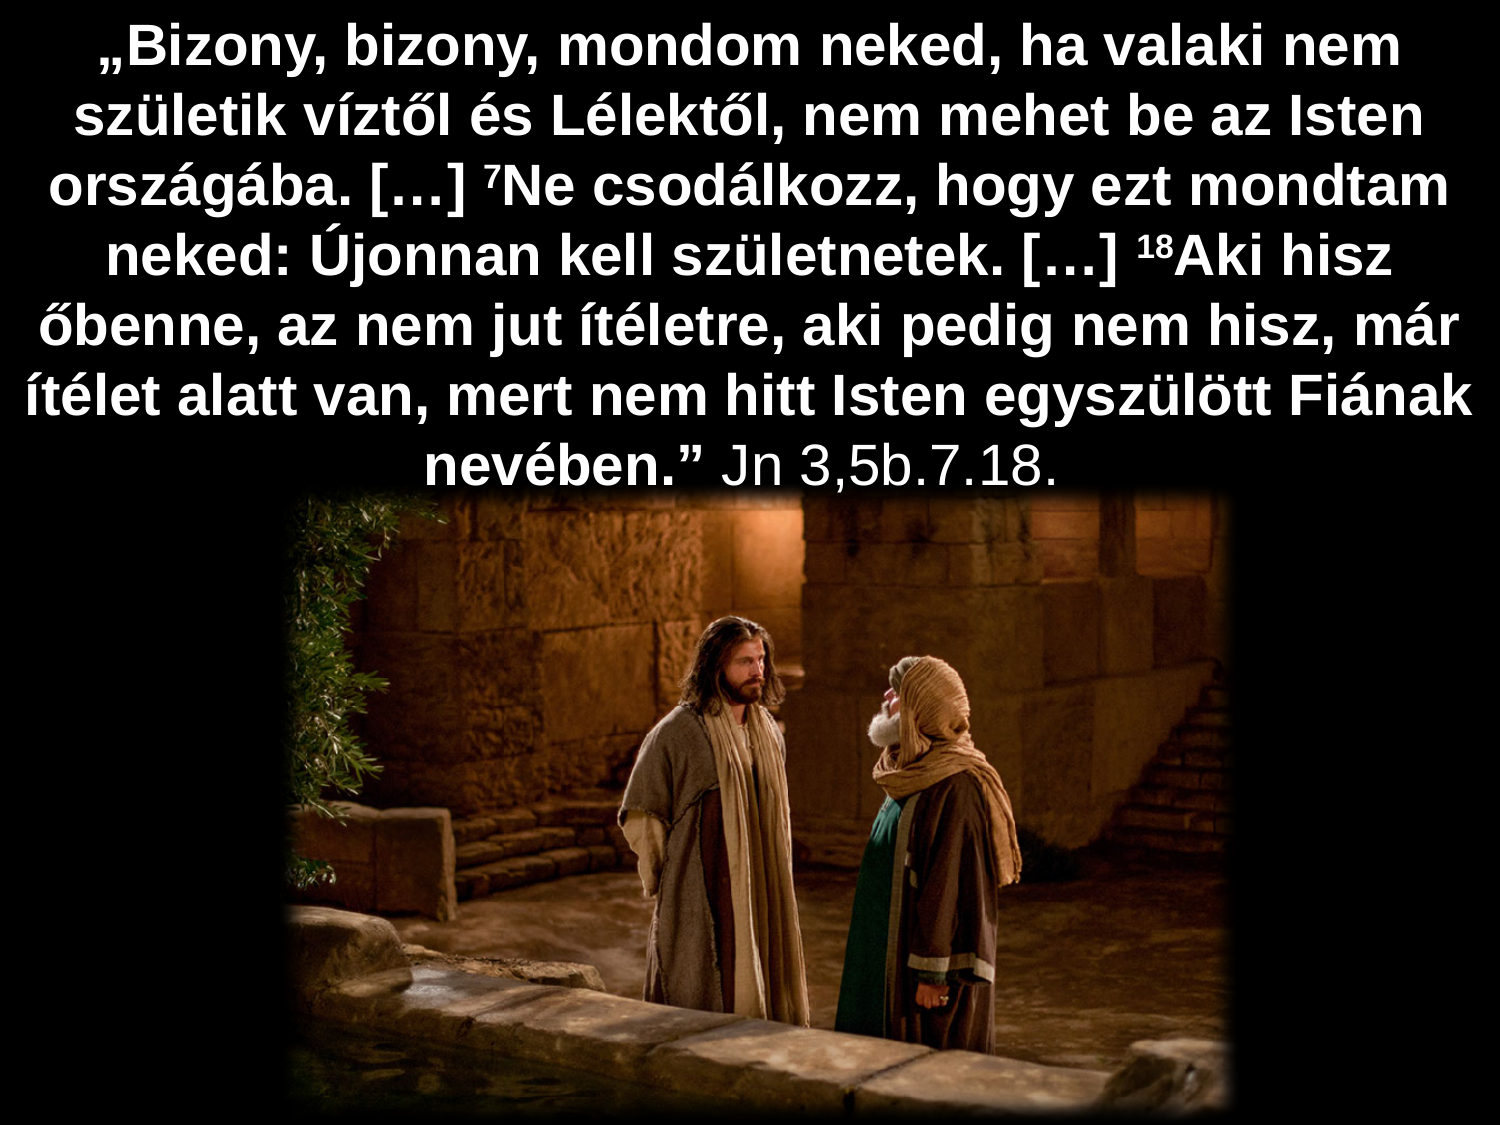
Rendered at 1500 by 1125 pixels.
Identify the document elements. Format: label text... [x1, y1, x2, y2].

picture [277, 482, 1241, 1125]
text_box „Bizony, bizony, mondom neked, ha valaki nem születik víztől és Lélektől, nem mehet be az Isten országába. […] 7Ne csodálkozz, hogy ezt mondtam neked: Újonnan kell születnetek. […] 18Aki hisz őbenne, az nem jut ítéletre, aki pedig nem hisz, már ítélet alatt van, mert nem hitt Isten egyszülött Fiának nevében.” Jn 3,5b.7.18. [0, 0, 1500, 715]
